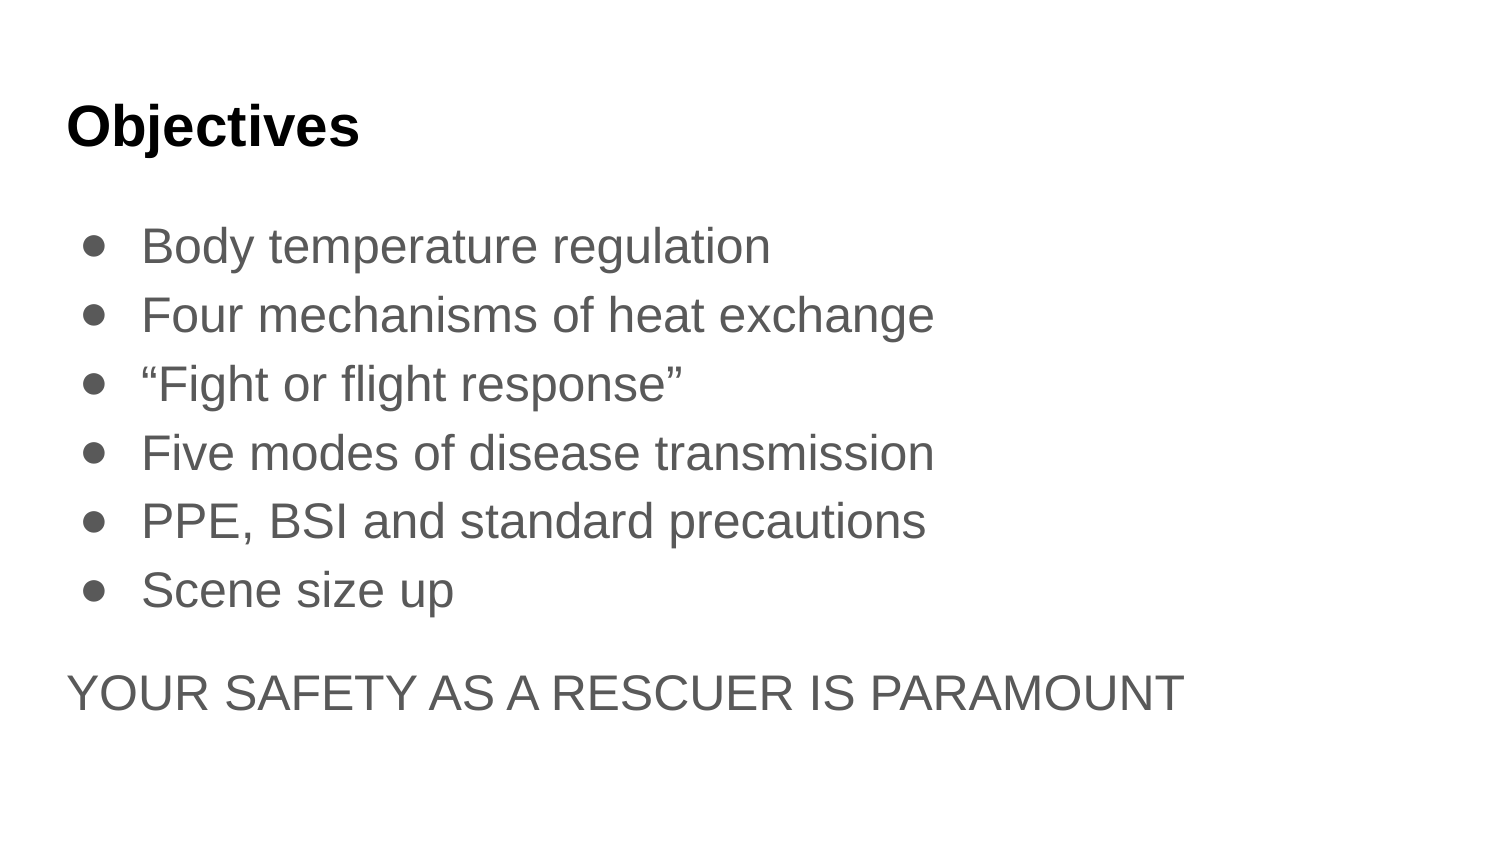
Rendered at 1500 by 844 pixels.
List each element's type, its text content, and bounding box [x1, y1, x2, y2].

list Body temperature regulation Four mechanisms of heat exchange “Fight or flight response” Five modes of disease transmission PPE, BSI and standard precautions Scene size up YOUR SAFETY AS A RESCUER IS PARAMOUNT [51, 189, 1449, 750]
title Objectives [51, 72, 1449, 167]
